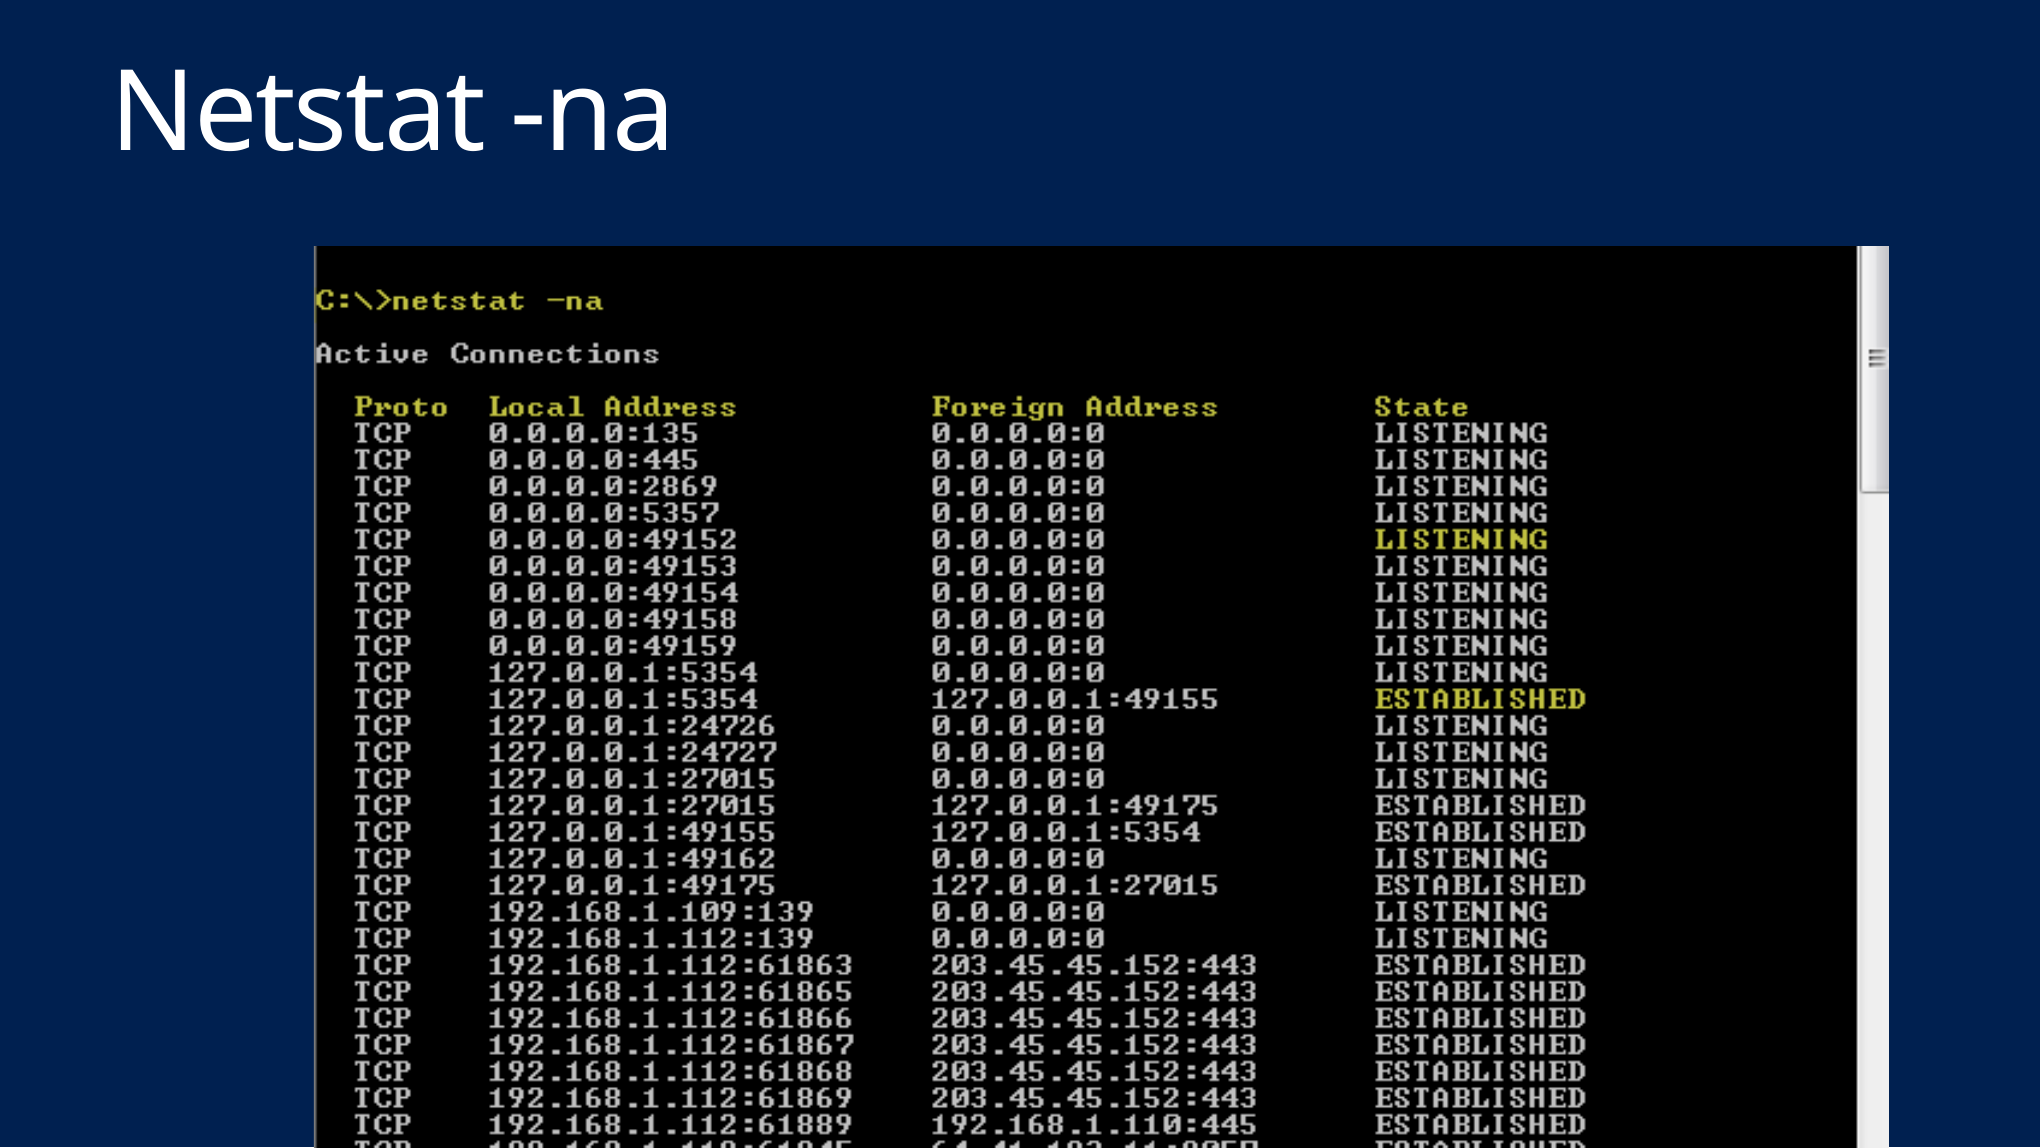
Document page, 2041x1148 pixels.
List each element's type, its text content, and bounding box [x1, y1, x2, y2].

title Netstat -na [86, 38, 1953, 150]
picture [313, 246, 1890, 1148]
